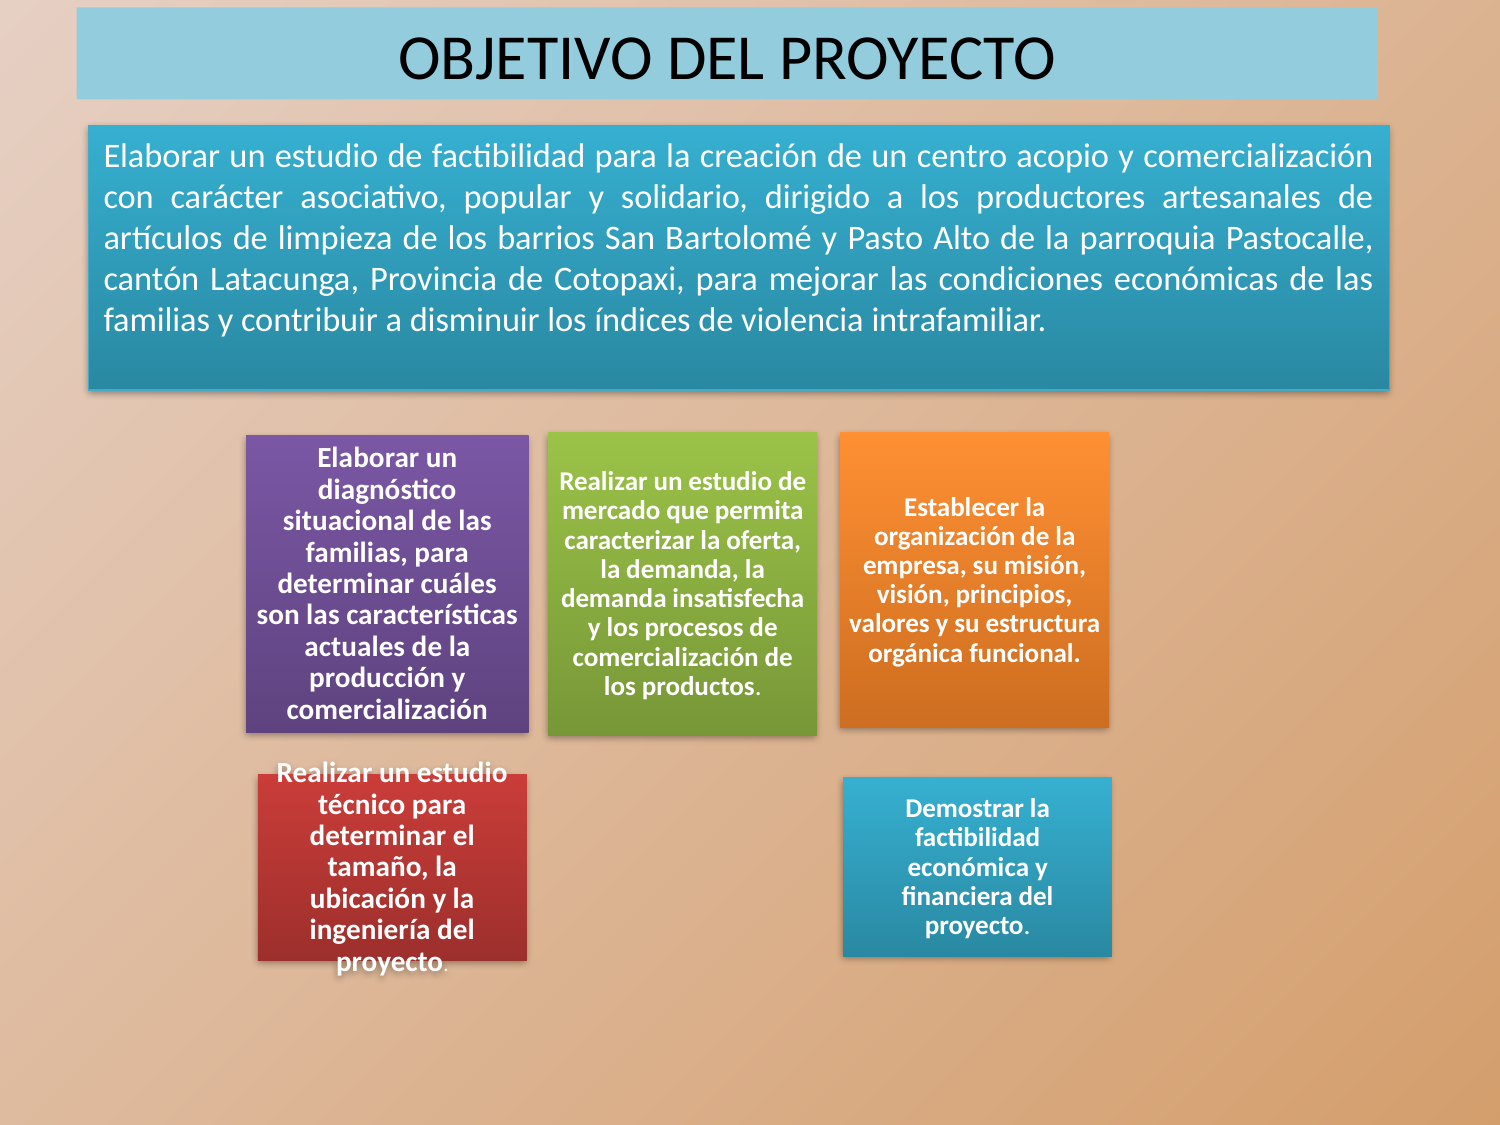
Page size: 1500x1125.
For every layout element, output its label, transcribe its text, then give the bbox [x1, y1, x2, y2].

title OBJETIVO DEL PROYECTO [76, 7, 1378, 100]
list Elaborar un estudio de factibilidad para la creación de un centro acopio y comercialización con carácter asociativo, popular y solidario, dirigido a los productores artesanales de artículos de limpieza de los barrios San Bartolomé y Pasto Alto de la parroquia Pastocalle, cantón Latacunga, Provincia de Cotopaxi, para mejorar las condiciones económicas de las familias y contribuir a disminuir los índices de violencia intrafamiliar. [88, 125, 1390, 391]
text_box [182, 432, 1211, 1059]
